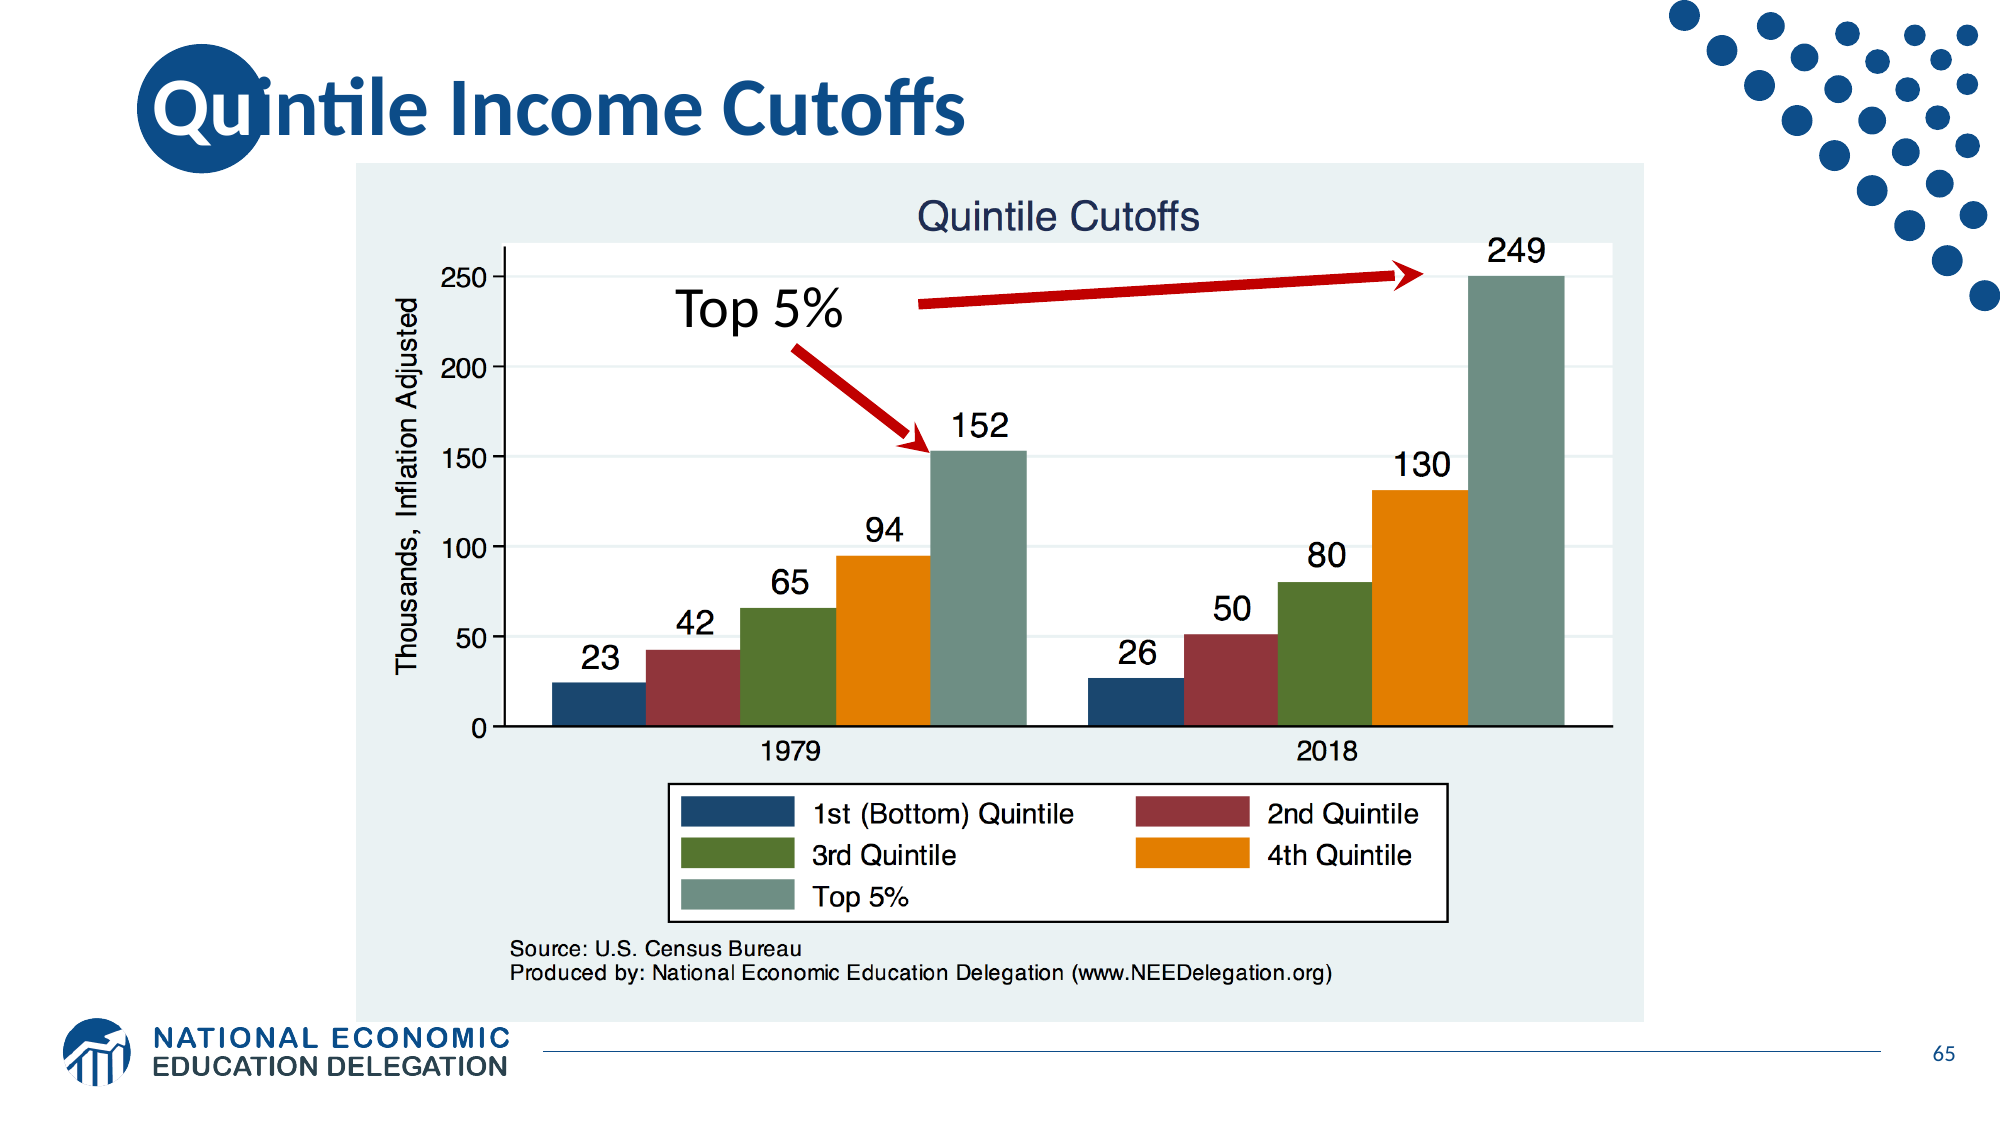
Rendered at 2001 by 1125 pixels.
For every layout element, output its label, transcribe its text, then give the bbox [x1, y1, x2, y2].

picture [55, 1013, 520, 1091]
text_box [793, 347, 930, 453]
title Quintile Income Cutoffs [137, 0, 1863, 218]
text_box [918, 273, 1424, 305]
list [356, 163, 1644, 1022]
slide_number 65 [1521, 1022, 1972, 1082]
